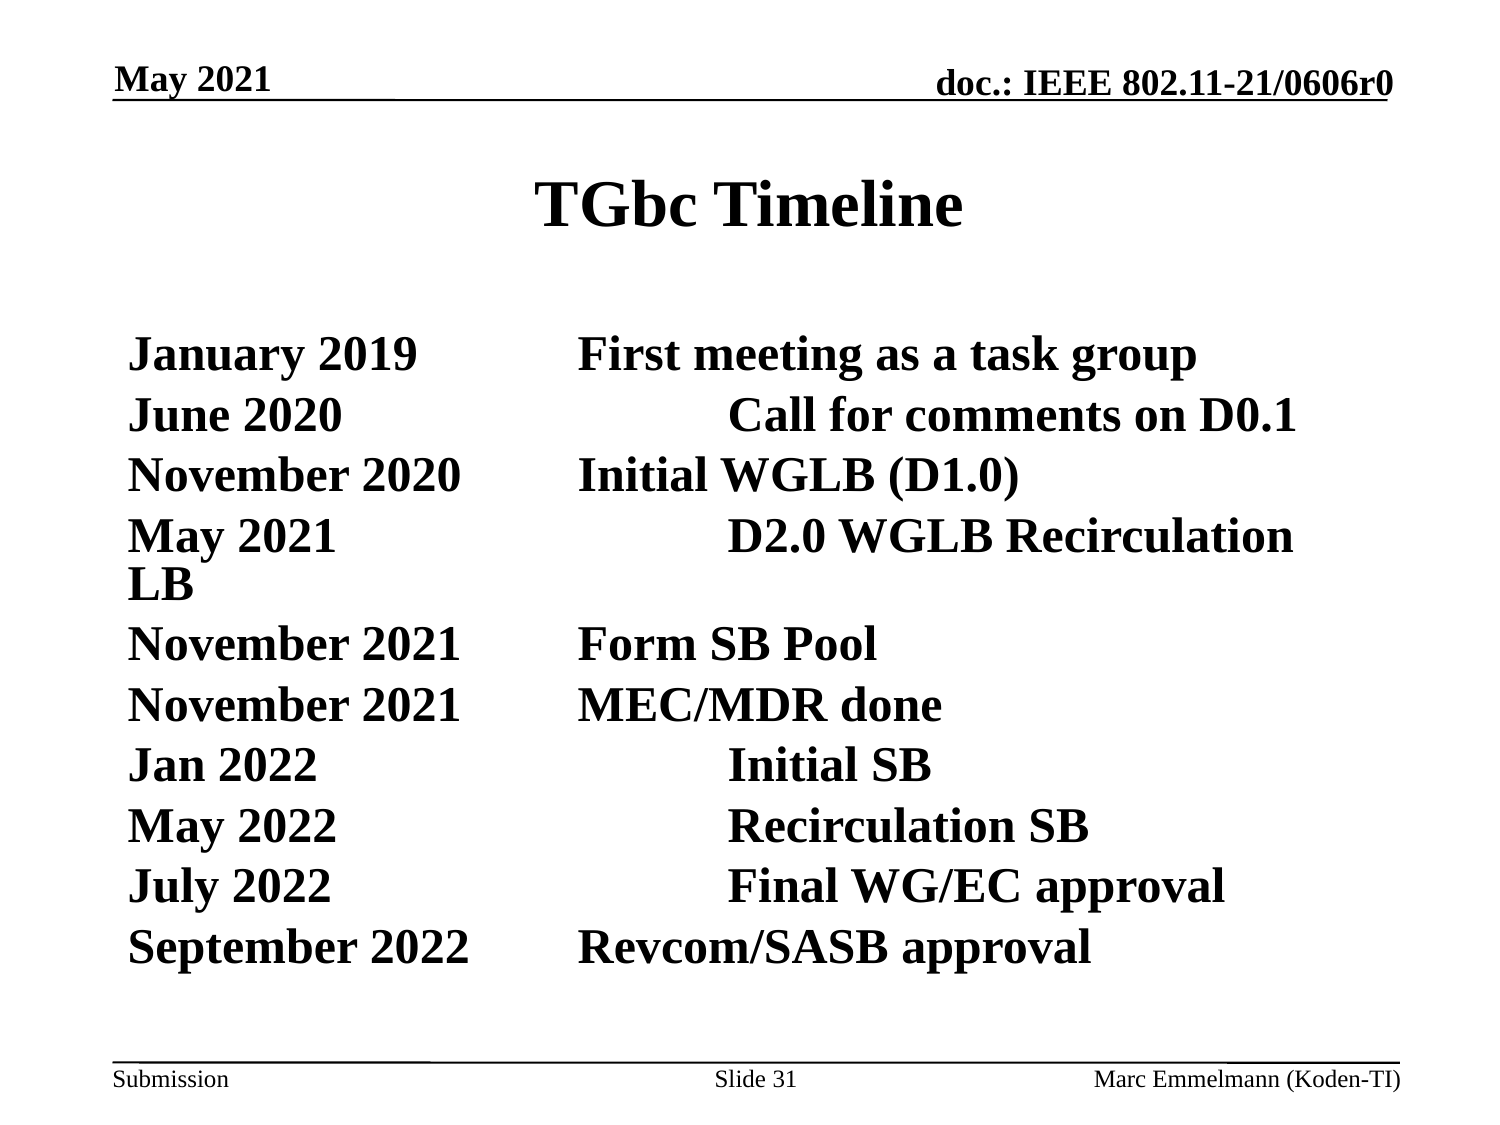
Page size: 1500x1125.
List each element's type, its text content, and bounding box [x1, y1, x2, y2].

list January 2019 First meeting as a task group June 2020 Call for comments on D0.1 November 2020 Initial WGLB (D1.0) May 2021 D2.0 WGLB Recirculation LB November 2021 Form SB Pool November 2021 MEC/MDR done Jan 2022 Initial SB May 2022 Recirculation SB July 2022 Final WG/EC approval September 2022 Revcom/SASB approval [112, 324, 1388, 1000]
slide_number Slide 31 [712, 1061, 800, 1123]
footer Marc Emmelmann (Koden-TI) [878, 1061, 1402, 1093]
title TGbc Timeline [112, 112, 1388, 288]
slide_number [114, 54, 423, 100]
